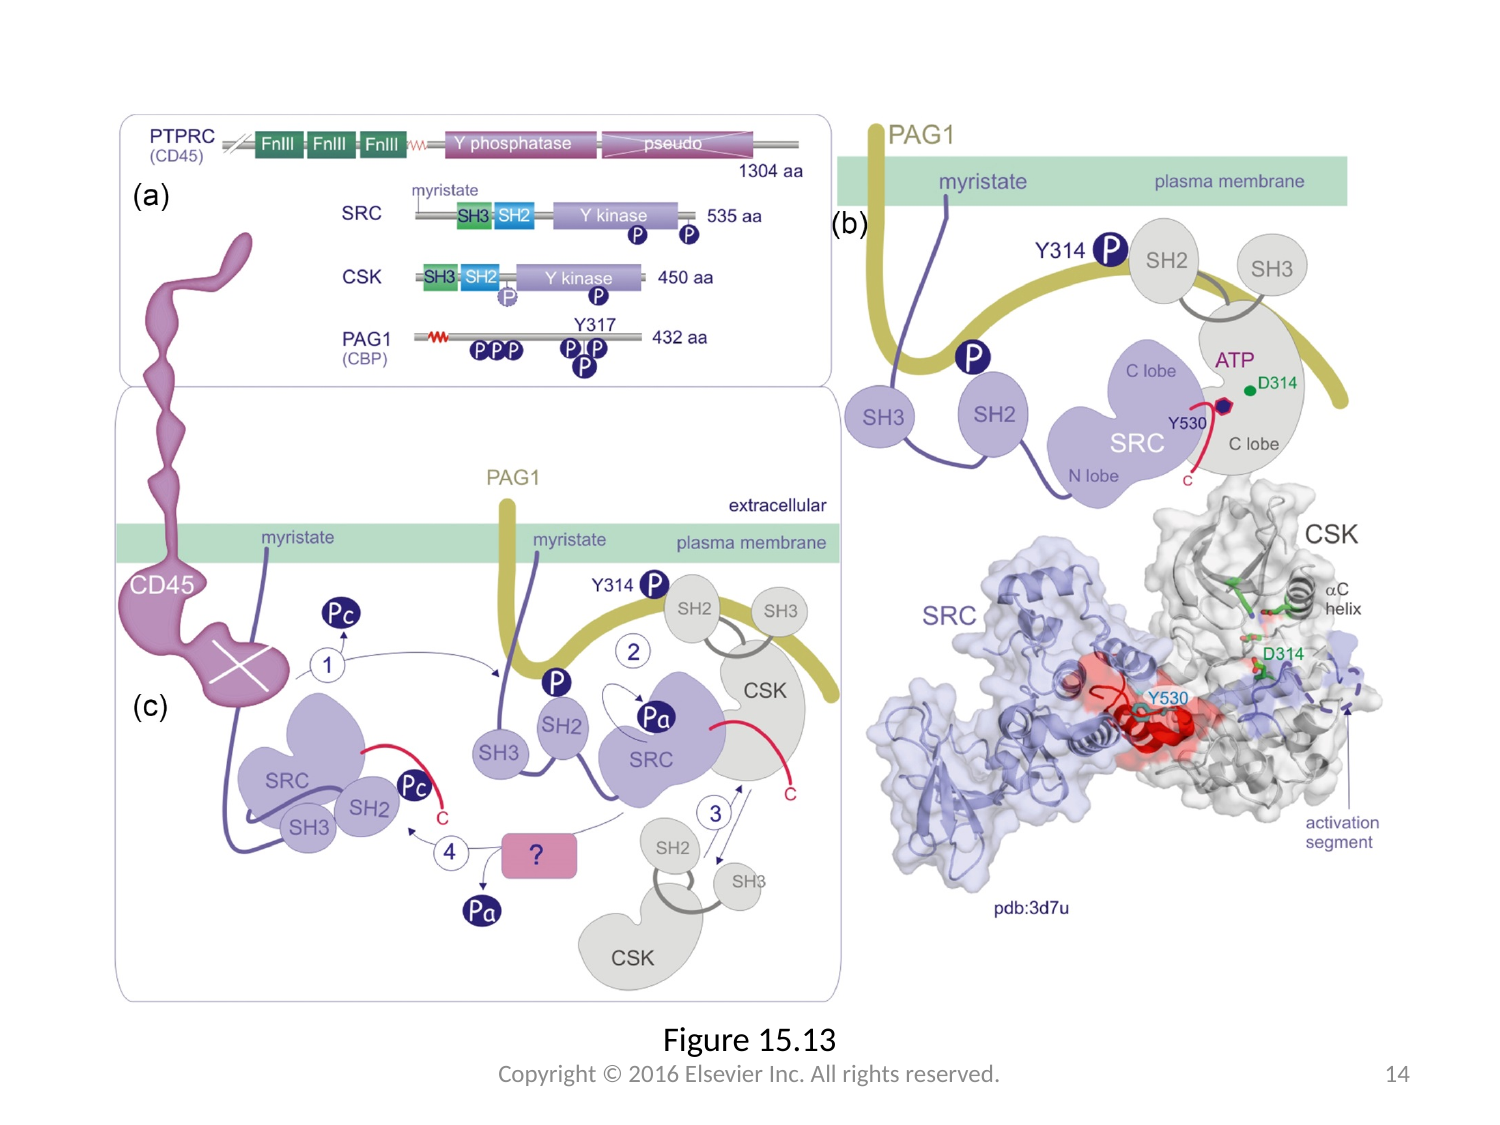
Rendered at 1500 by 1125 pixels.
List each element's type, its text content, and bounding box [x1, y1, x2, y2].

footer Copyright © 2016 Elsevier Inc. All rights reserved. [474, 1077, 1025, 1103]
slide_number 14 [1074, 1042, 1425, 1103]
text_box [112, 112, 1388, 1067]
